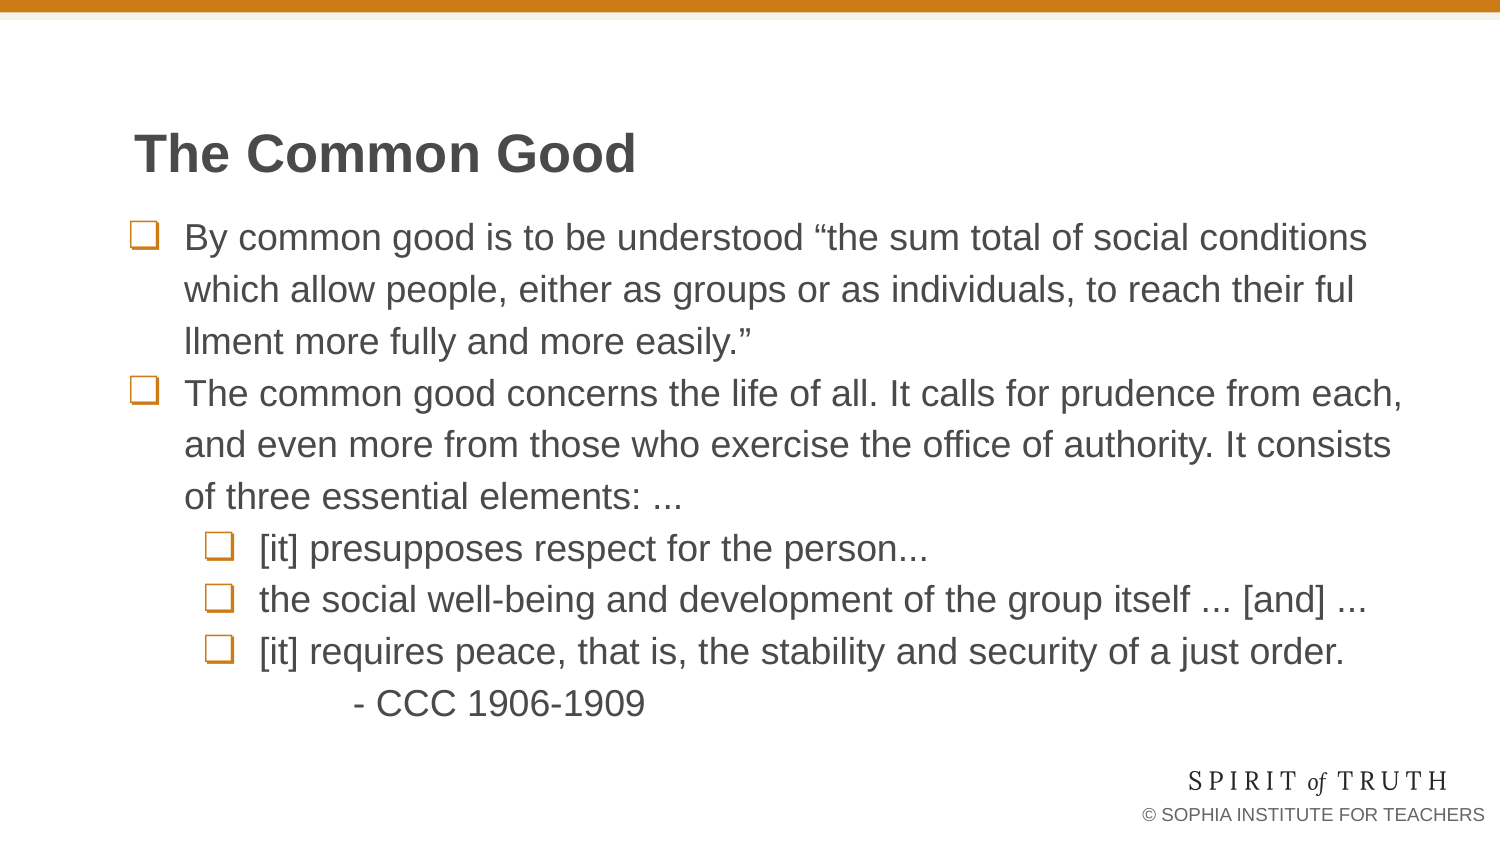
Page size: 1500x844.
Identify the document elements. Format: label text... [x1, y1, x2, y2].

list By common good is to be understood “the sum total of social conditions which allow people, either as groups or as individuals, to reach their ful llment more fully and more easily.” The common good concerns the life of all. It calls for prudence from each, and even more from those who exercise the office of authority. It consists of three essential elements: ... [it] presupposes respect for the person... the social well-being and development of the group itself ... [and] ... [it] requires peace, that is, the stability and security of a just order. - CCC 1906-1909 [94, 191, 1433, 771]
picture [1186, 768, 1449, 797]
title The Common Good [119, 103, 1381, 191]
